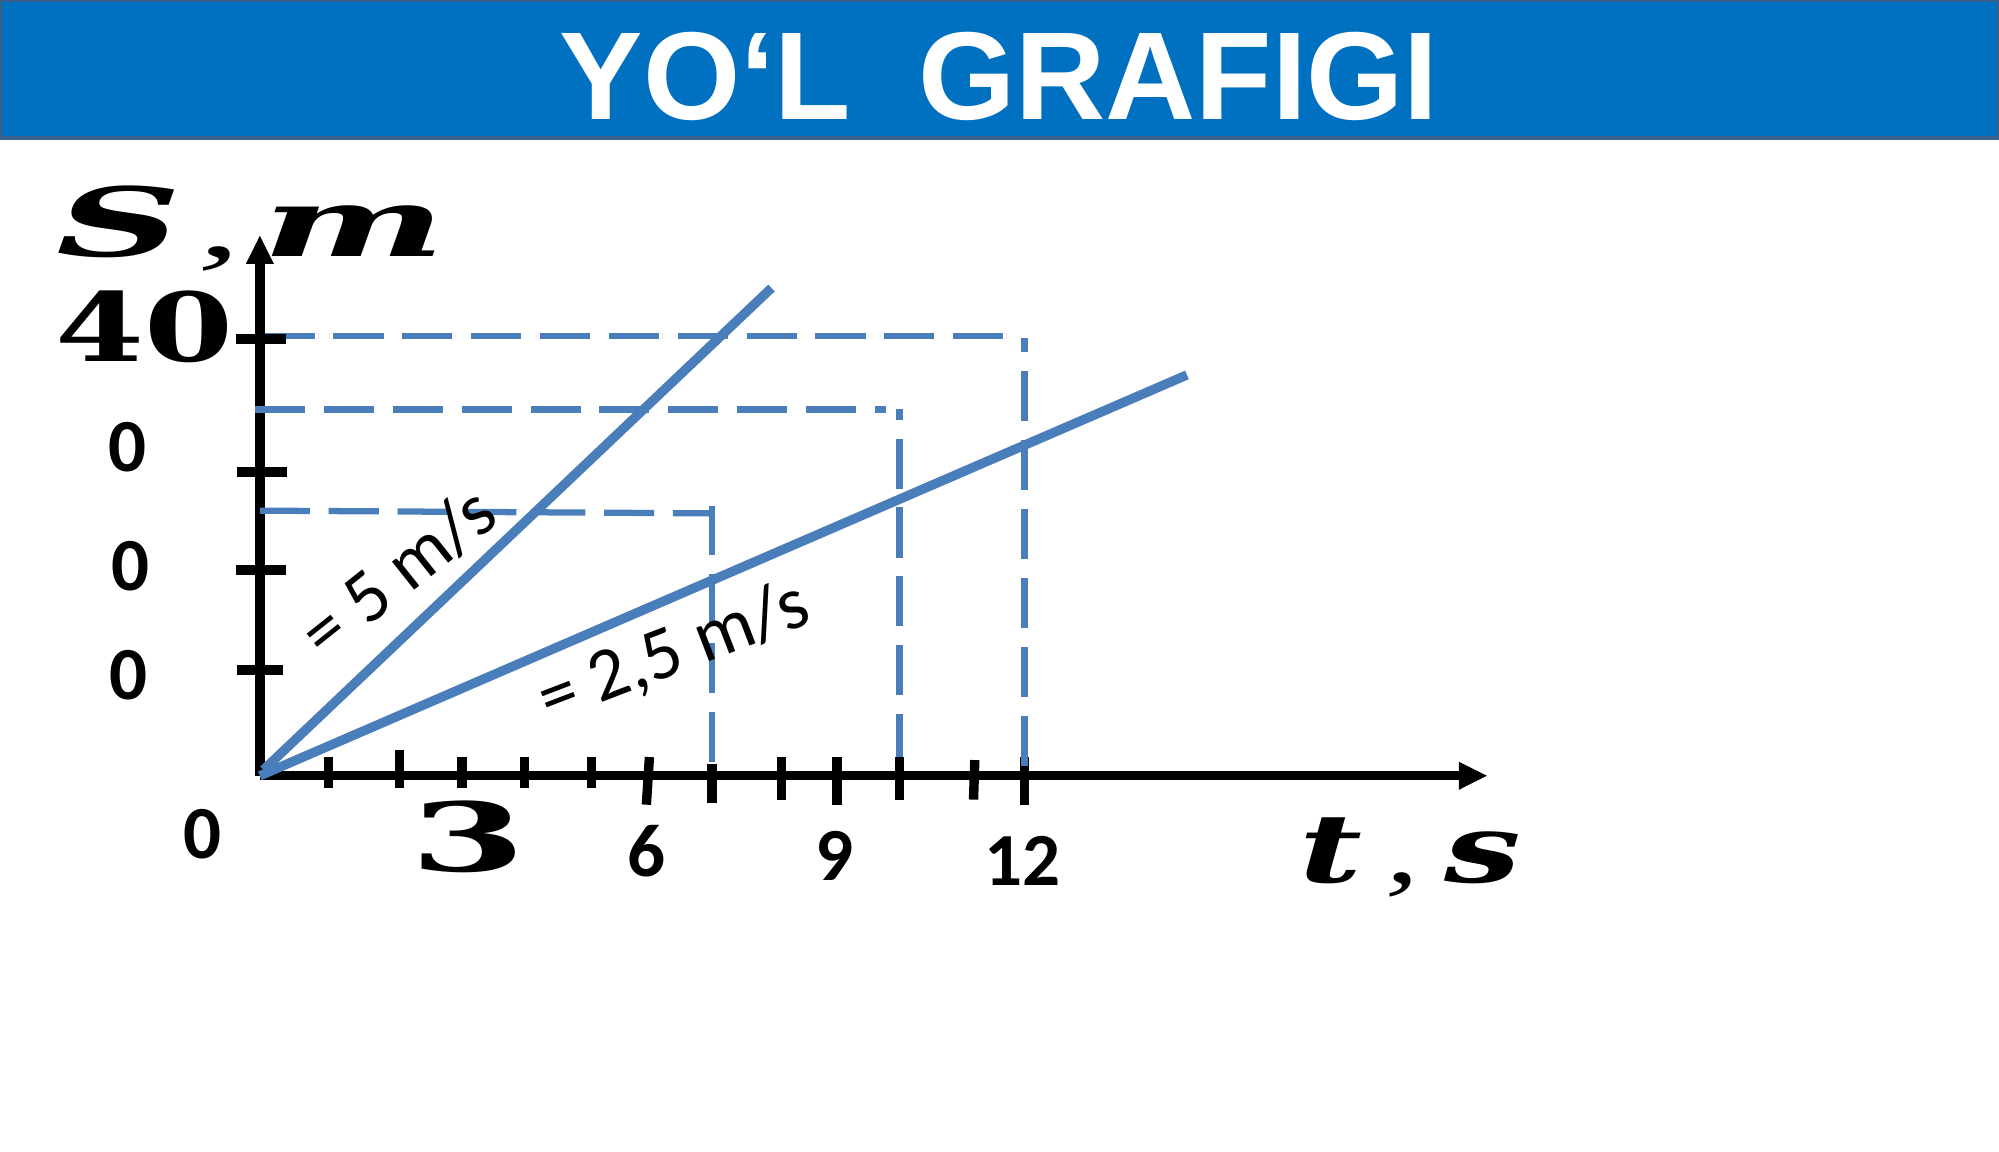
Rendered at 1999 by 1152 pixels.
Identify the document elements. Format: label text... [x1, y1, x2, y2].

text_box 6 [613, 793, 683, 899]
text_box YO‘L GRAFIGI [0, 0, 1999, 140]
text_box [777, 374, 1188, 777]
text_box 0 [168, 776, 265, 882]
text_box 12 [969, 803, 1099, 909]
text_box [263, 287, 772, 771]
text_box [646, 784, 650, 805]
text_box 9 [800, 798, 882, 904]
